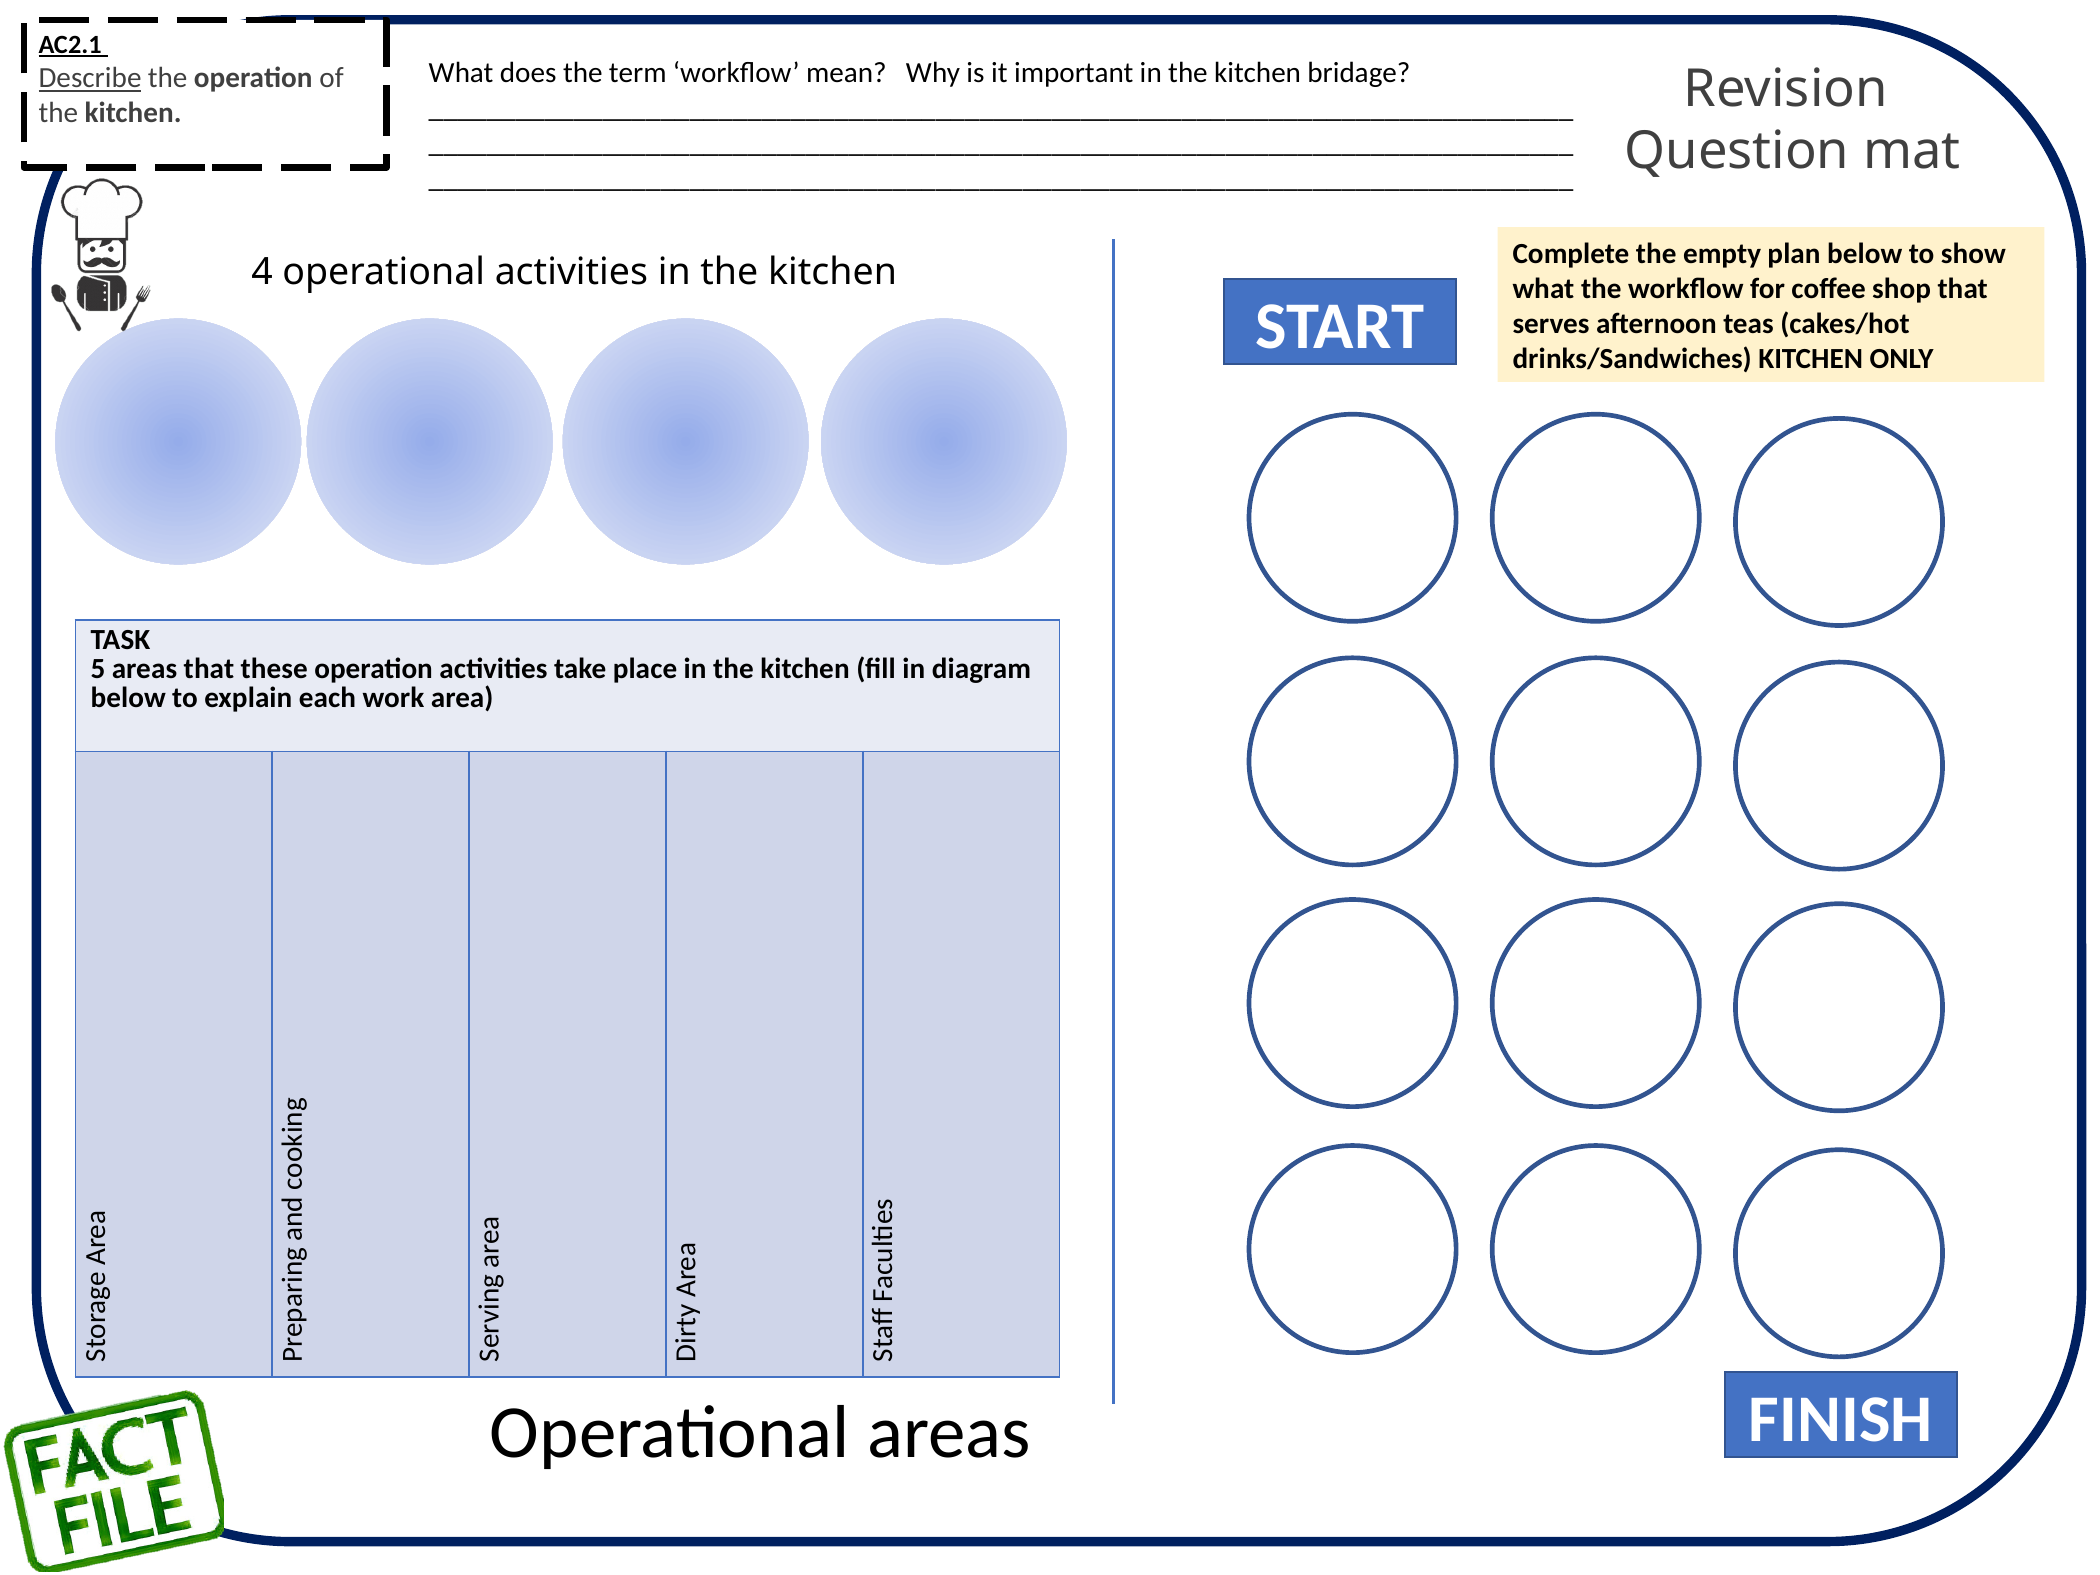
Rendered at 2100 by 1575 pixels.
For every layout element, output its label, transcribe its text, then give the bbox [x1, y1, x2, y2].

text_box What does the term ‘workflow’ mean? Why is it important in the kitchen bridage? _____________________________________________________________________________________________________________________________________________________________________________________________________________________________________________ [413, 46, 1599, 201]
text_box AC2.1 Describe the operation of the kitchen. [23, 19, 387, 168]
text_box [54, 325, 303, 566]
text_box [1223, 227, 2045, 1458]
text_box Operational areas [475, 1375, 1471, 1481]
table_cell Preparing and cooking [273, 752, 468, 1376]
table_header TASK 5 areas that these operation activities take place in the kitchen (fill in diagram below to explain each work area) [76, 621, 1059, 751]
text_box [35, 18, 2083, 1543]
text_box [561, 317, 810, 566]
text_box Revision Question mat [1599, 46, 2003, 187]
picture [0, 1386, 231, 1575]
table_cell Dirty Area [667, 752, 862, 1375]
text_box [305, 317, 554, 566]
table_cell Staff Faculties [864, 752, 1059, 1375]
text_box [820, 317, 1068, 566]
picture [0, 135, 221, 374]
table_cell Storage Area [76, 752, 271, 1376]
table_cell Serving area [470, 752, 665, 1376]
text_box 4 operational activities in the kitchen [221, 239, 1027, 299]
